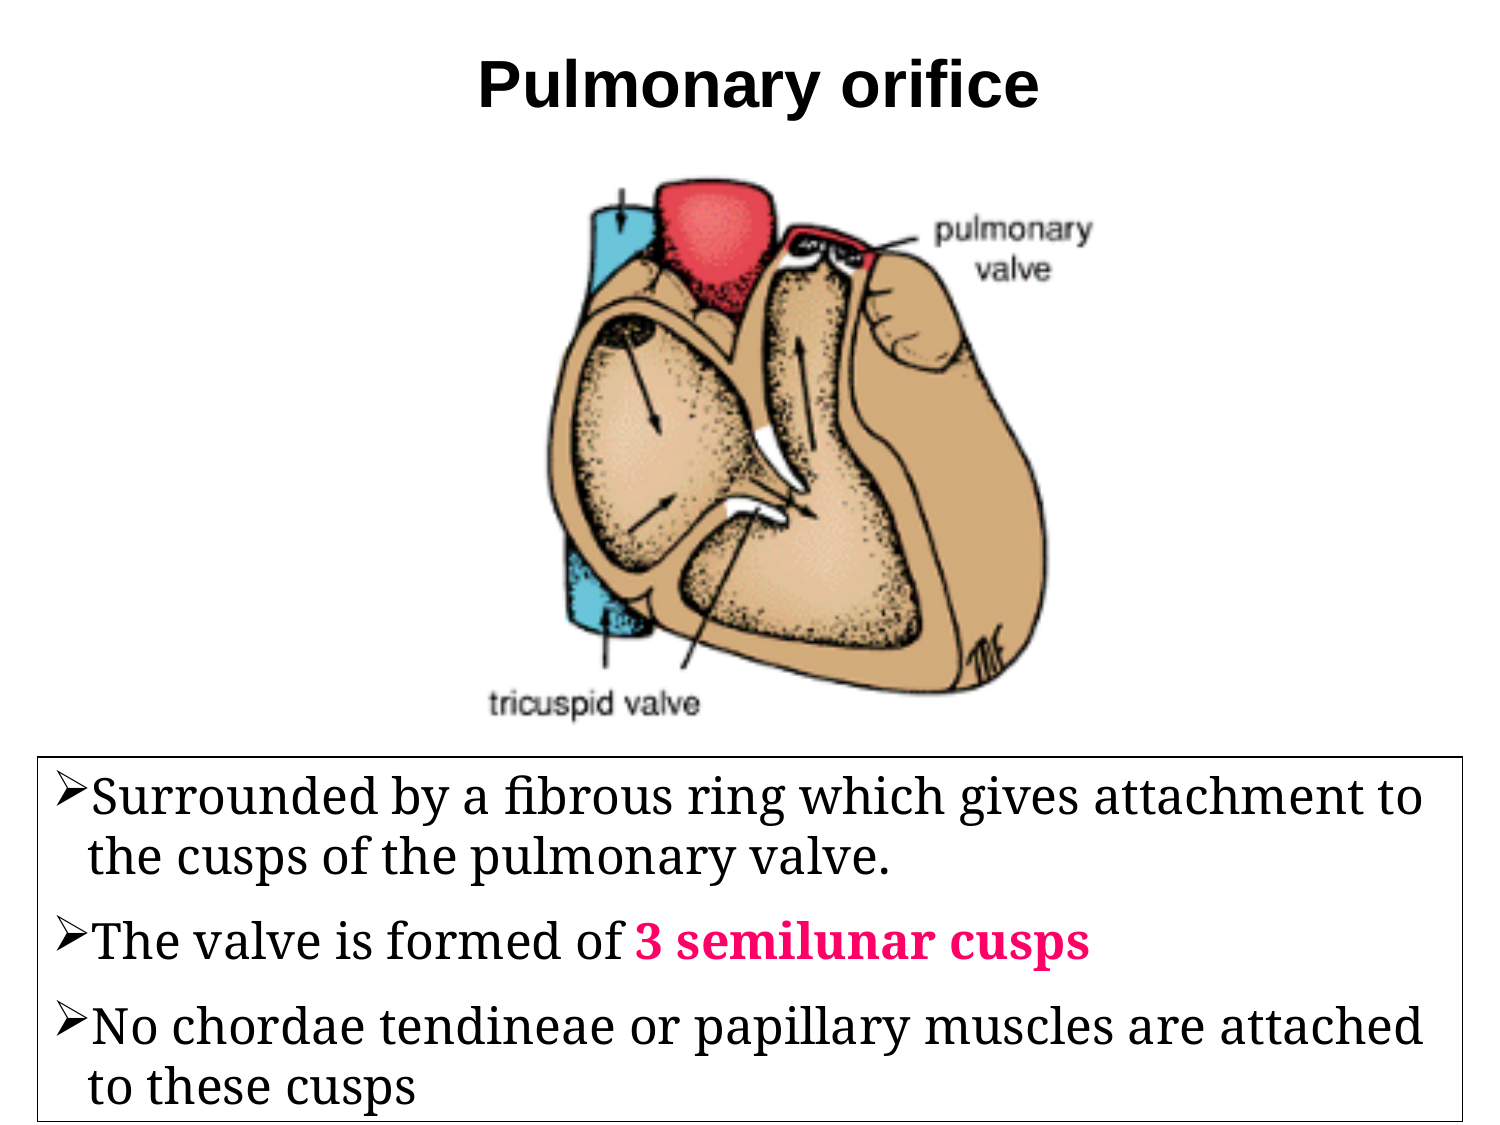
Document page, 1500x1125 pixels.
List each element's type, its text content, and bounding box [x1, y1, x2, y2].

text_box Surrounded by a fibrous ring which gives attachment to the cusps of the pulmonary valve. The valve is formed of 3 semilunar cusps No chordae tendineae or papillary muscles are attached to these cusps [37, 756, 1463, 1122]
picture [474, 149, 1103, 738]
title Pulmonary orifice [0, 12, 1500, 151]
